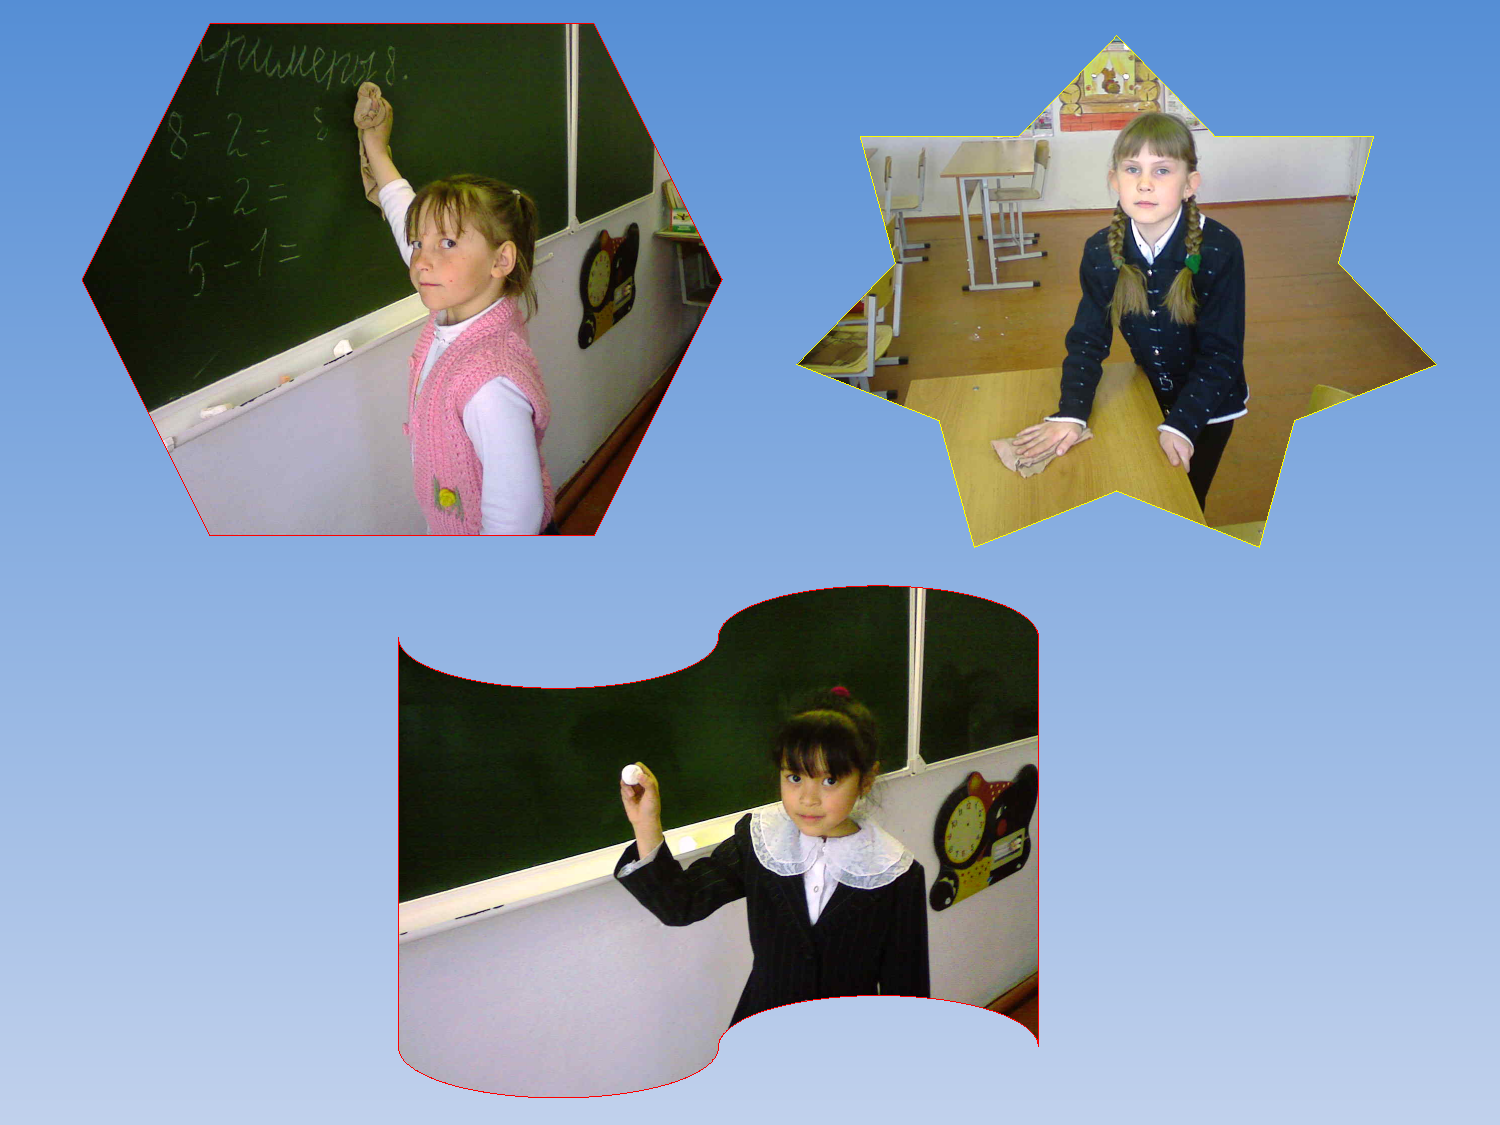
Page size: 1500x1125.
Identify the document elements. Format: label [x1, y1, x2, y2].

picture [81, 23, 723, 536]
picture [796, 34, 1438, 548]
picture [398, 585, 1039, 1099]
